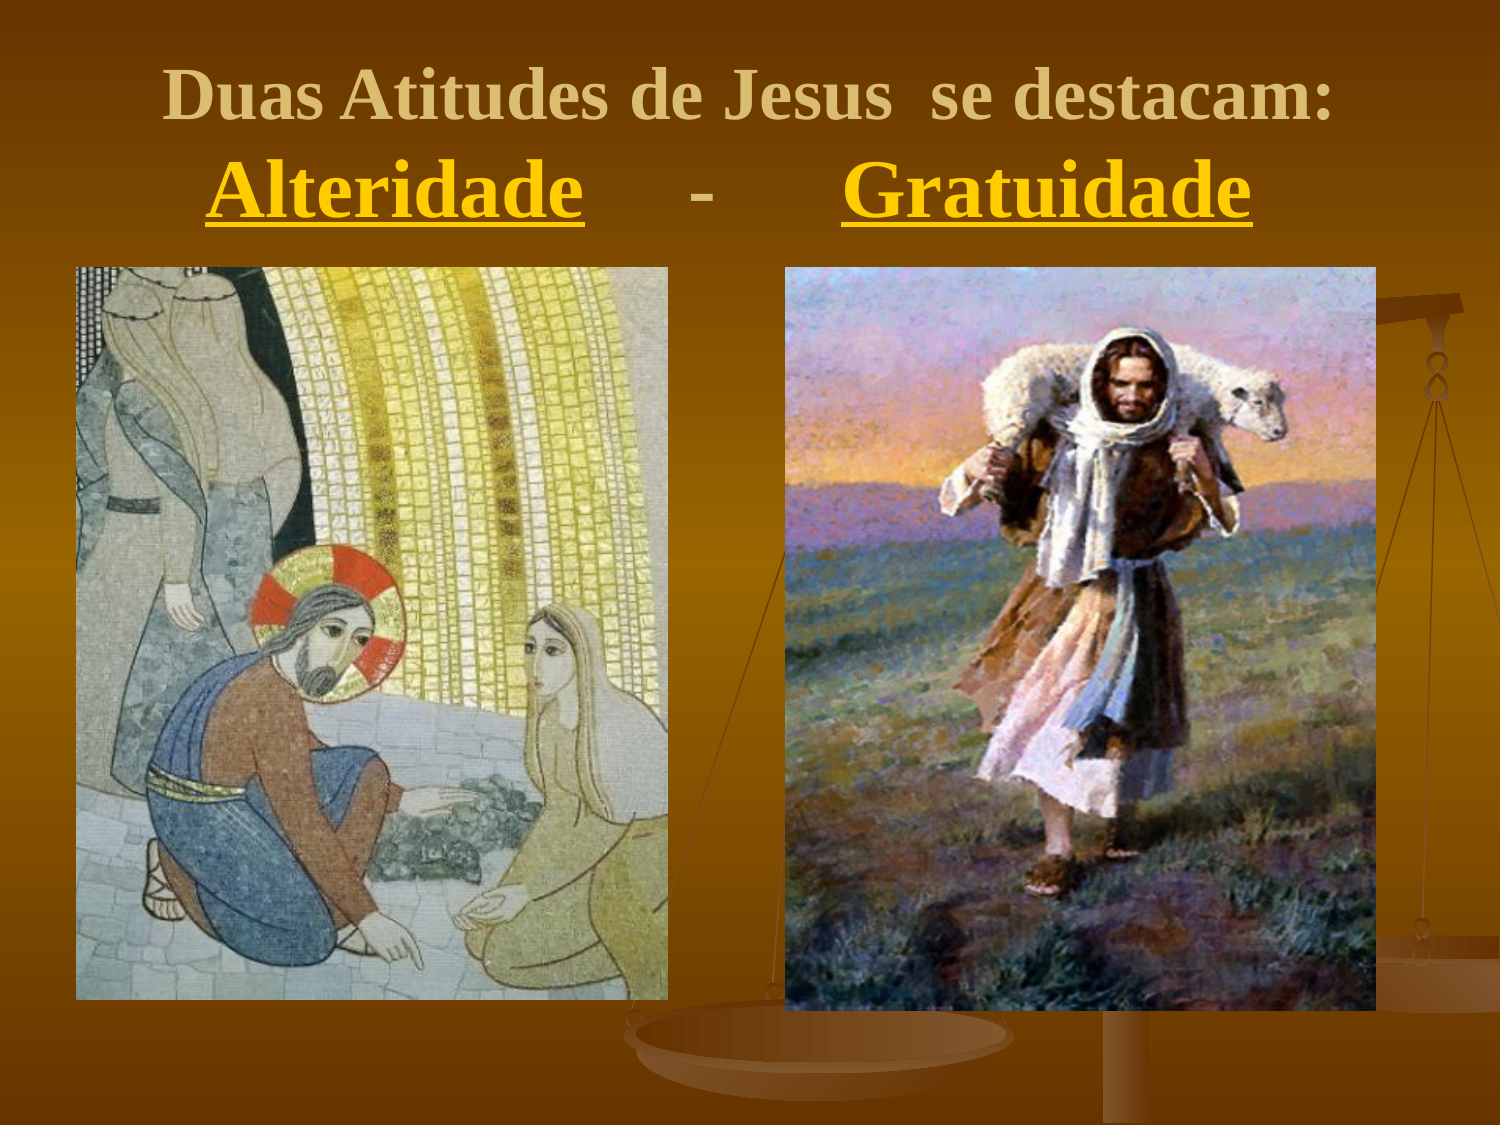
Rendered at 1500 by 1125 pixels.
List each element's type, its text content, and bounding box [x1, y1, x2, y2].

picture [76, 266, 668, 1000]
title Duas Atitudes de Jesus se destacam: Alteridade - Gratuidade [74, 45, 1426, 234]
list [785, 266, 1377, 1011]
